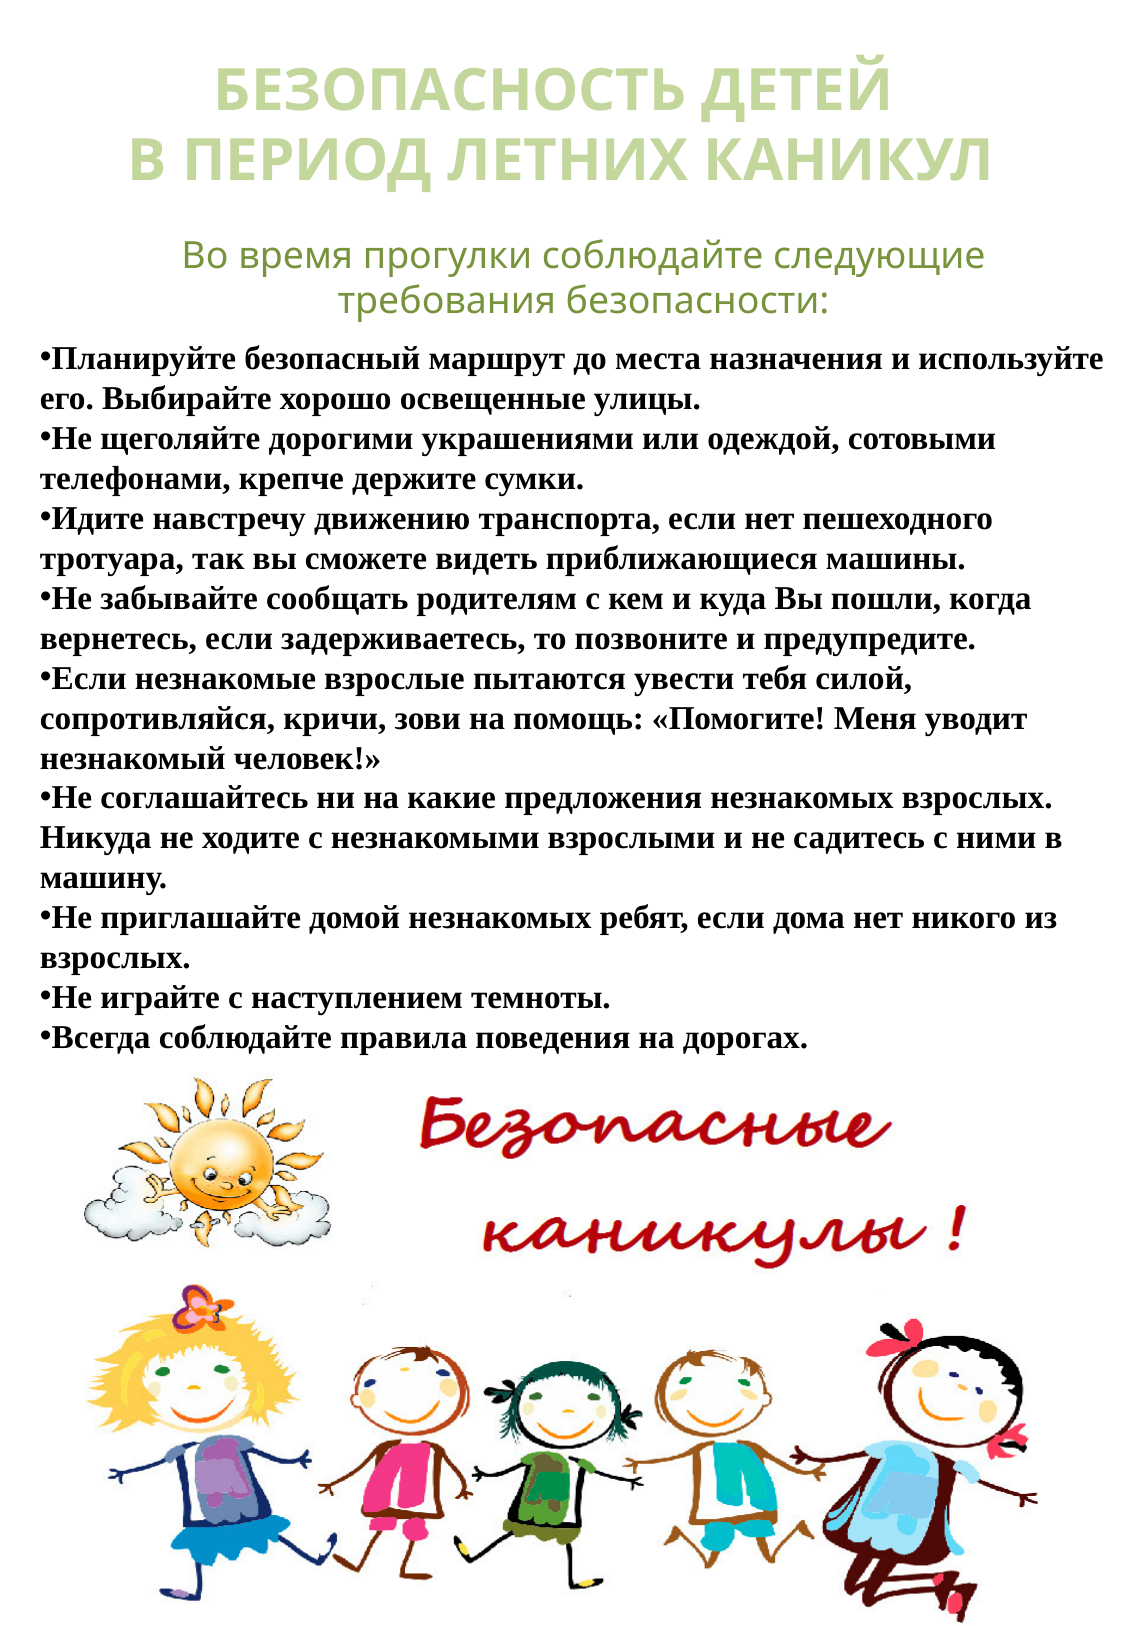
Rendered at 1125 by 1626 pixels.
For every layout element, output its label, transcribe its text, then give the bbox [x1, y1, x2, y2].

text_box Во время прогулки соблюдайте следующие требования безопасности: [87, 223, 1080, 328]
picture [83, 1048, 1039, 1625]
text_box БЕЗОПАСНОСТЬ ДЕТЕЙ В ПЕРИОД ЛЕТНИХ КАНИКУЛ [42, 44, 1080, 200]
text_box Планируйте безопасный маршрут до места назначения и используйте его. Выбирайте хорошо освещенные улицы. Не щеголяйте дорогими украшениями или одеждой, сотовыми телефонами, крепче держите сумки. Идите навстречу движению транспорта, если нет пешеходного тротуара, так вы сможете видеть приближающиеся машины. Не забывайте сообщать родителям с кем и куда Вы пошли, когда вернетесь, если задерживаетесь, то позвоните и предупредите. Если незнакомые взрослые пытаются увести тебя силой, сопротивляйся, кричи, зови на помощь: «Помогите! Меня уводит незнакомый человек!» Не соглашайтесь ни на какие предложения незнакомых взрослых. Никуда не ходите с незнакомыми взрослыми и не садитесь с ними в машину. Не приглашайте домой незнакомых ребят, если дома нет никого из взрослых. Не играйте с наступлением темноты. Всегда соблюдайте правила поведения на дорогах. [25, 329, 1125, 1153]
